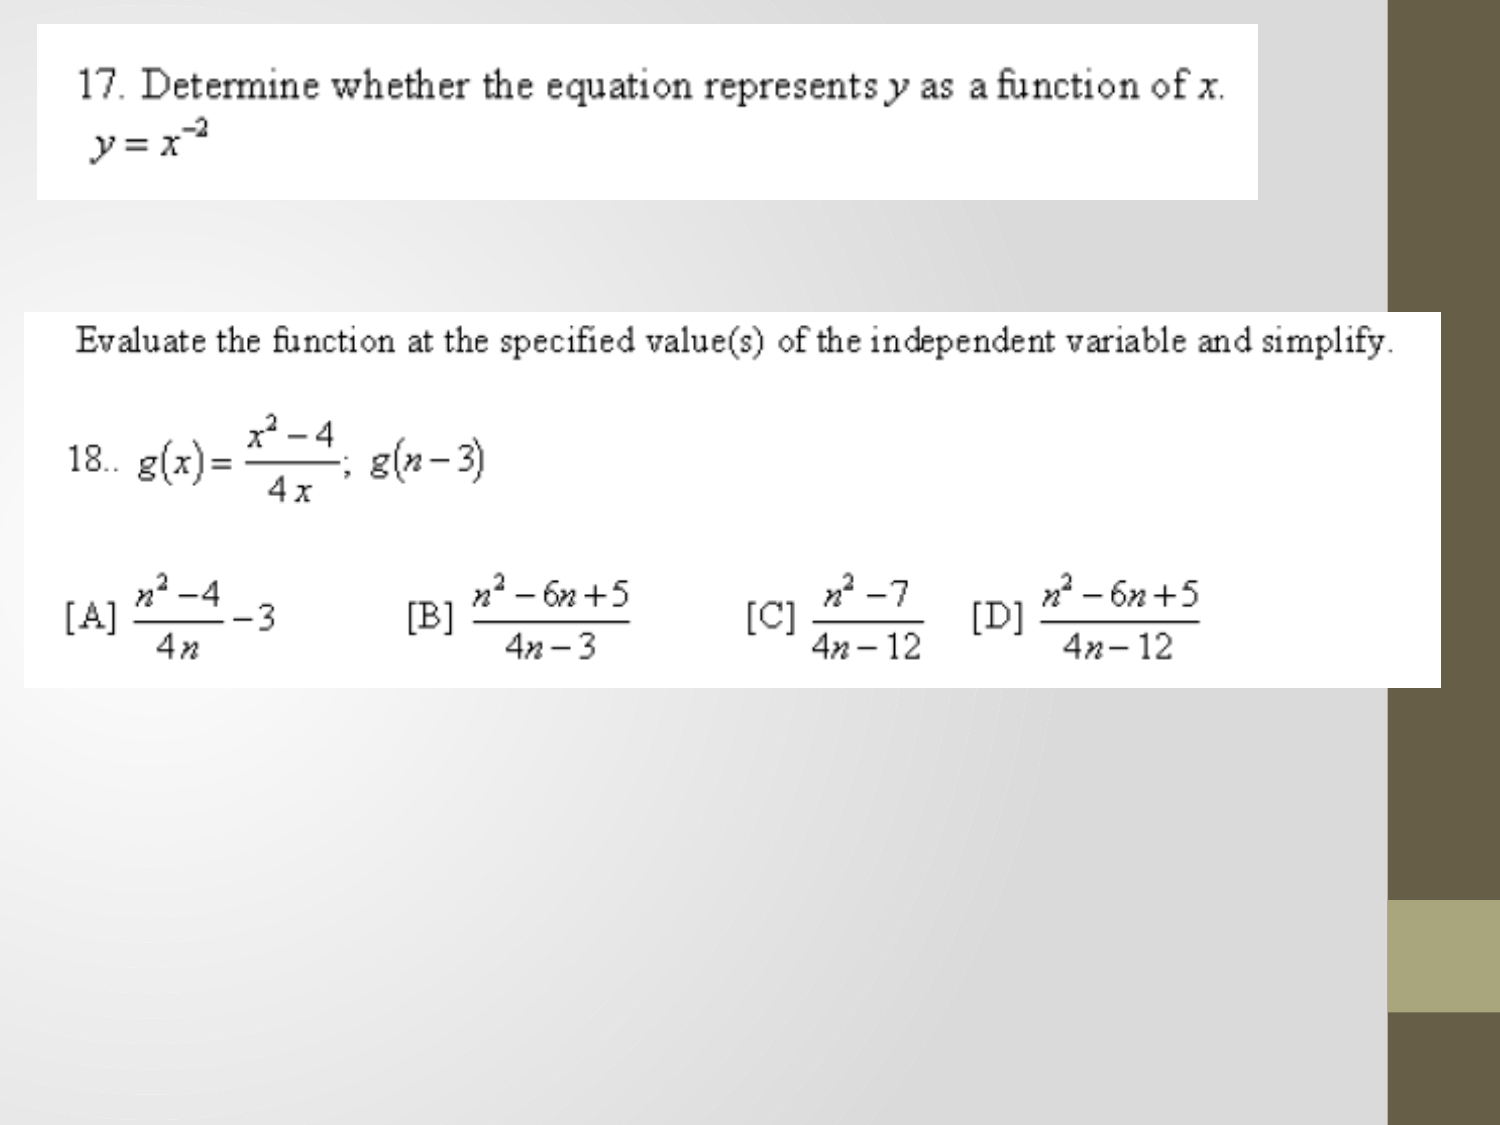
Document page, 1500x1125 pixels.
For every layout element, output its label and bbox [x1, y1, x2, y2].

picture [36, 24, 1259, 201]
picture [24, 311, 1441, 688]
